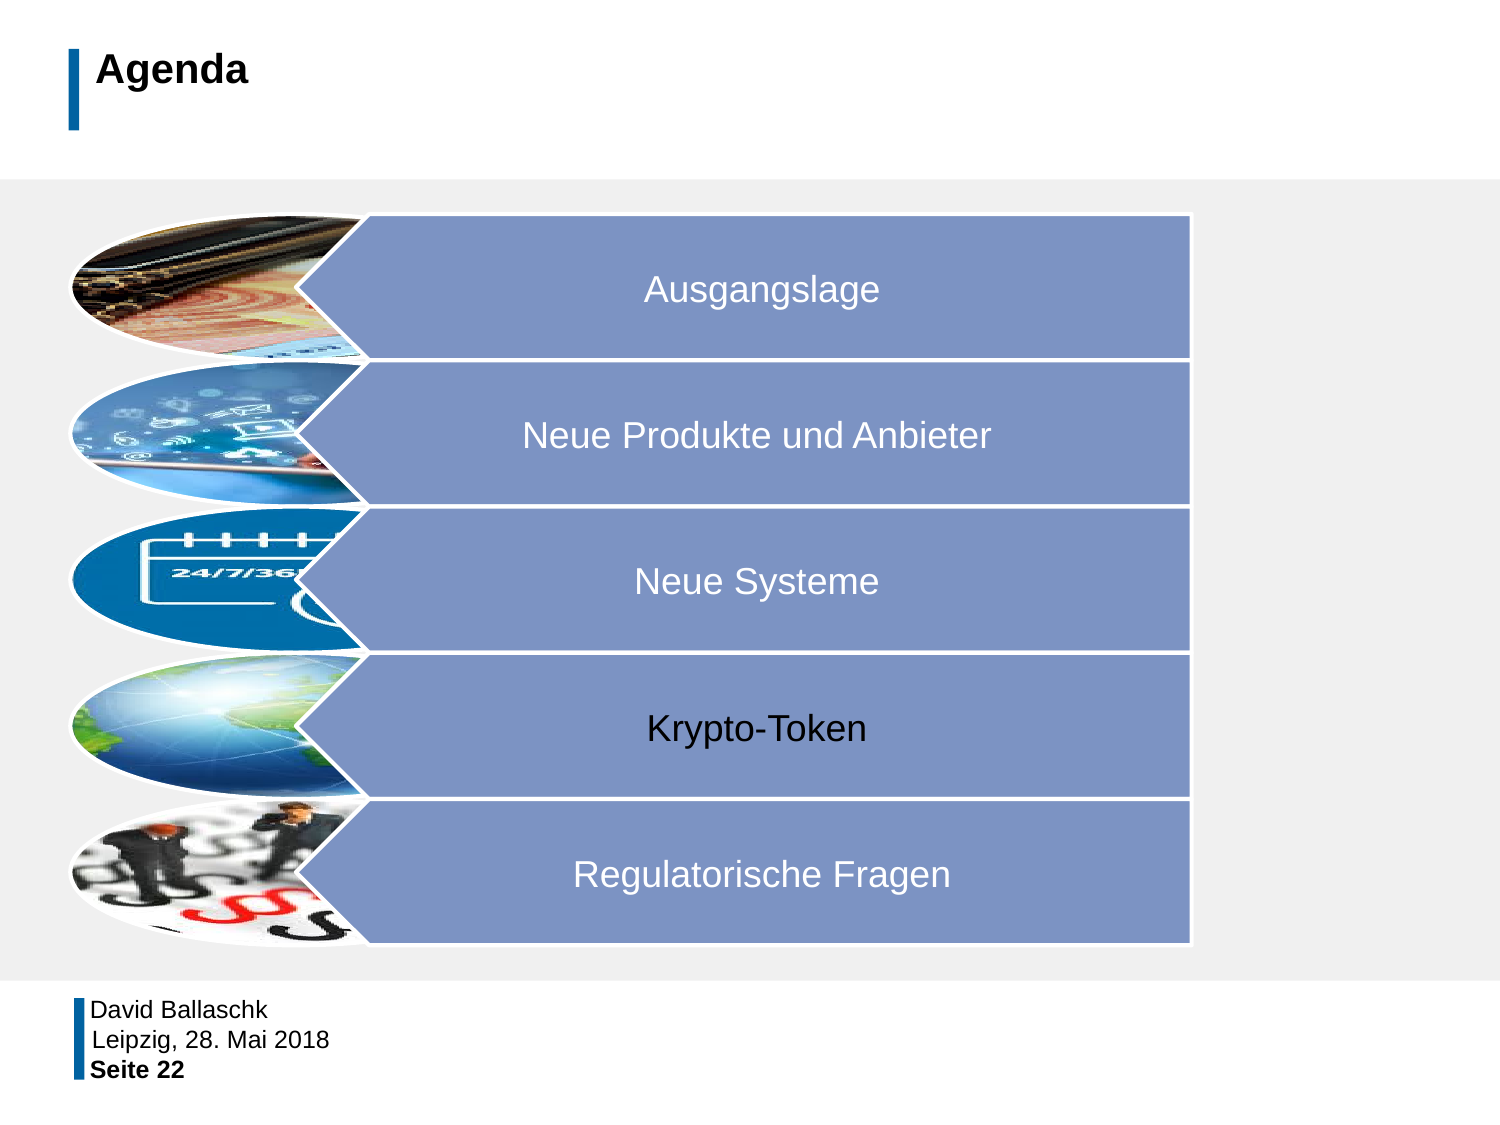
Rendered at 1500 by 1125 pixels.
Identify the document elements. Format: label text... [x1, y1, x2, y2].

slide_number Seite 22 [76, 1055, 424, 1082]
title Agenda [80, 42, 1411, 150]
slide_number Leipzig, 28. Mai 2018 [78, 1025, 426, 1053]
footer David Ballaschk [76, 995, 1409, 1023]
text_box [70, 213, 1418, 946]
